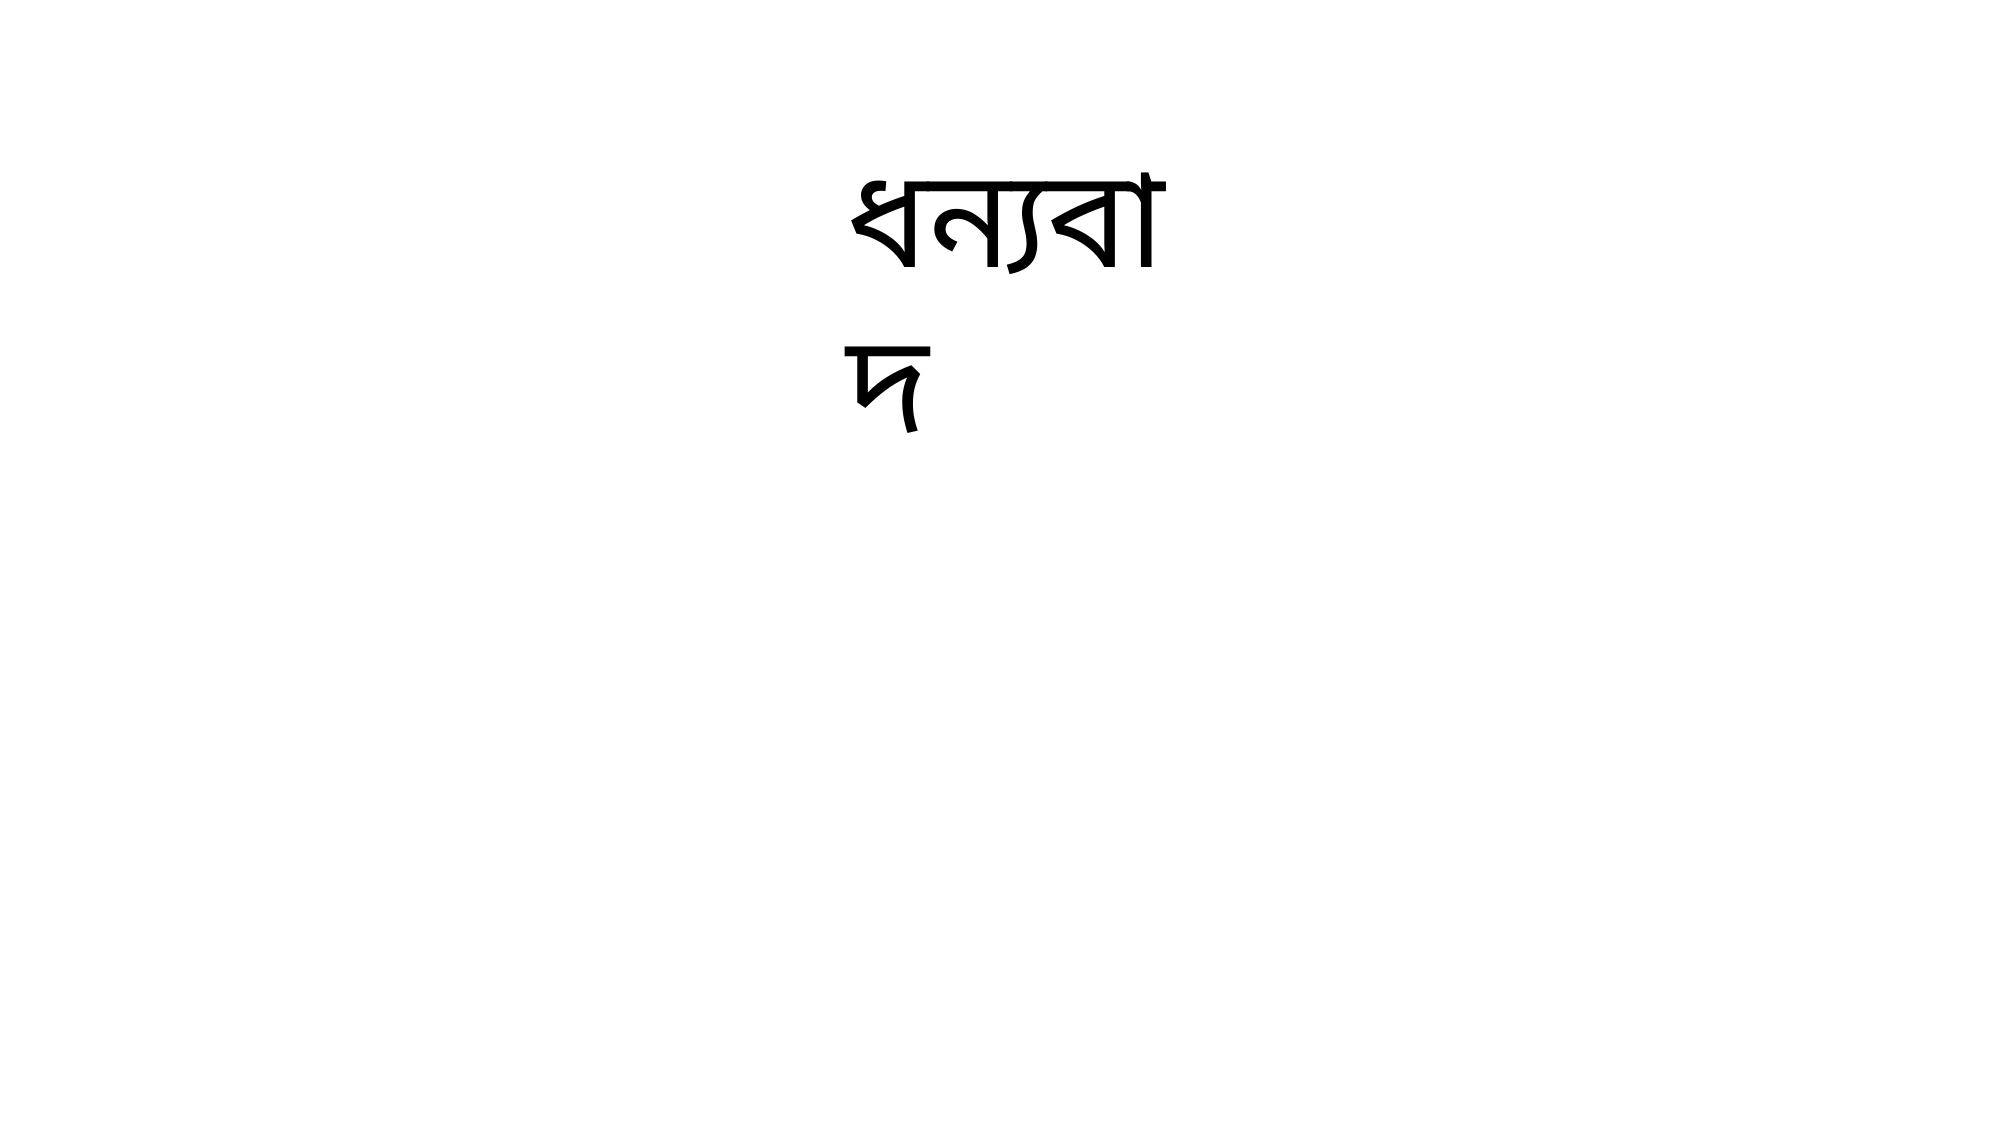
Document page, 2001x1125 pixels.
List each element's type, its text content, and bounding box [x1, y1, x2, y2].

text_box ধন্যবাদ [831, 122, 1234, 468]
